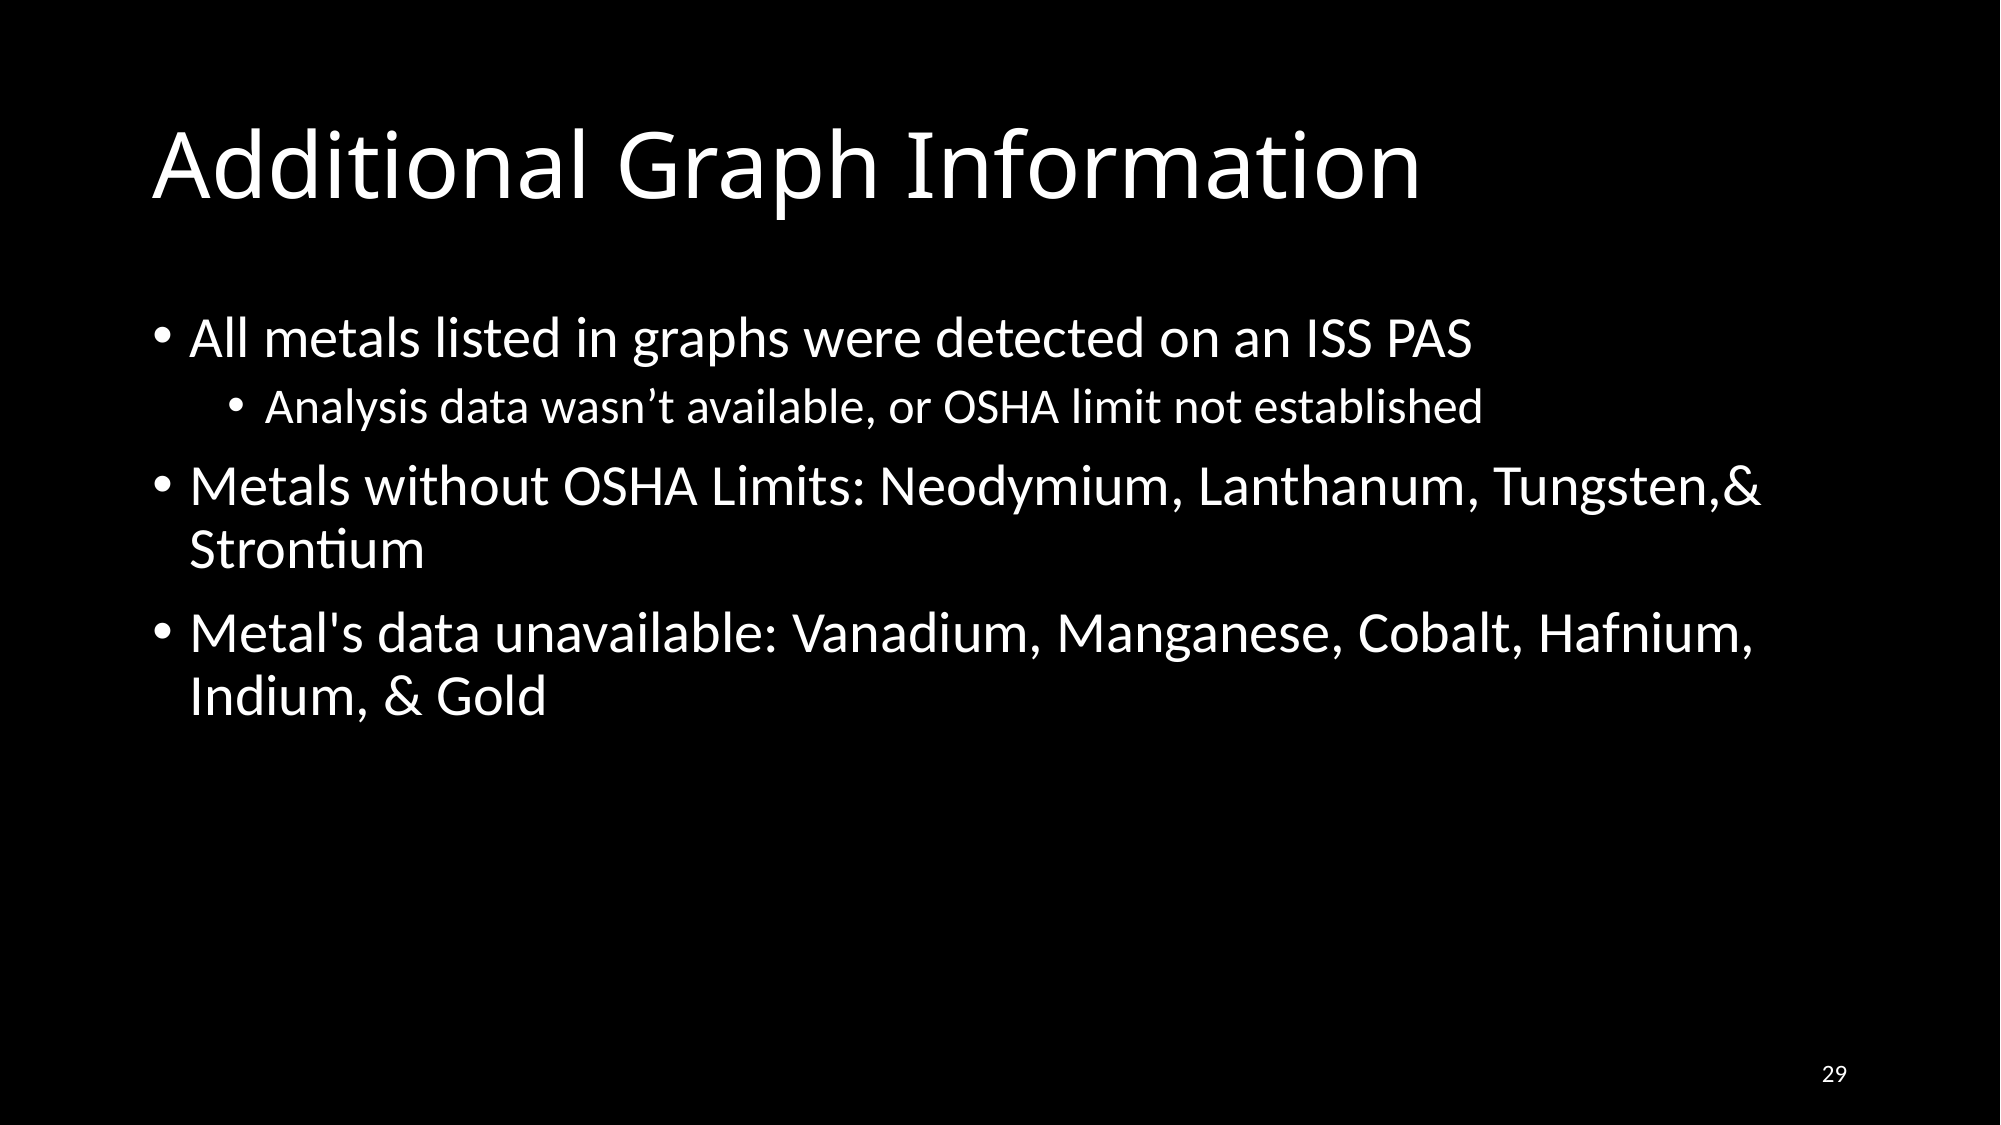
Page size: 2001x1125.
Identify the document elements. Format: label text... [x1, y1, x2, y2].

slide_number 29 [1412, 1042, 1863, 1103]
list All metals listed in graphs were detected on an ISS PAS Analysis data wasn’t available, or OSHA limit not established Metals without OSHA Limits: Neodymium, Lanthanum, Tungsten,& Strontium Metal's data unavailable: Vanadium, Manganese, Cobalt, Hafnium, Indium, & Gold [137, 299, 1863, 1014]
title Additional Graph Information [137, 59, 1863, 278]
